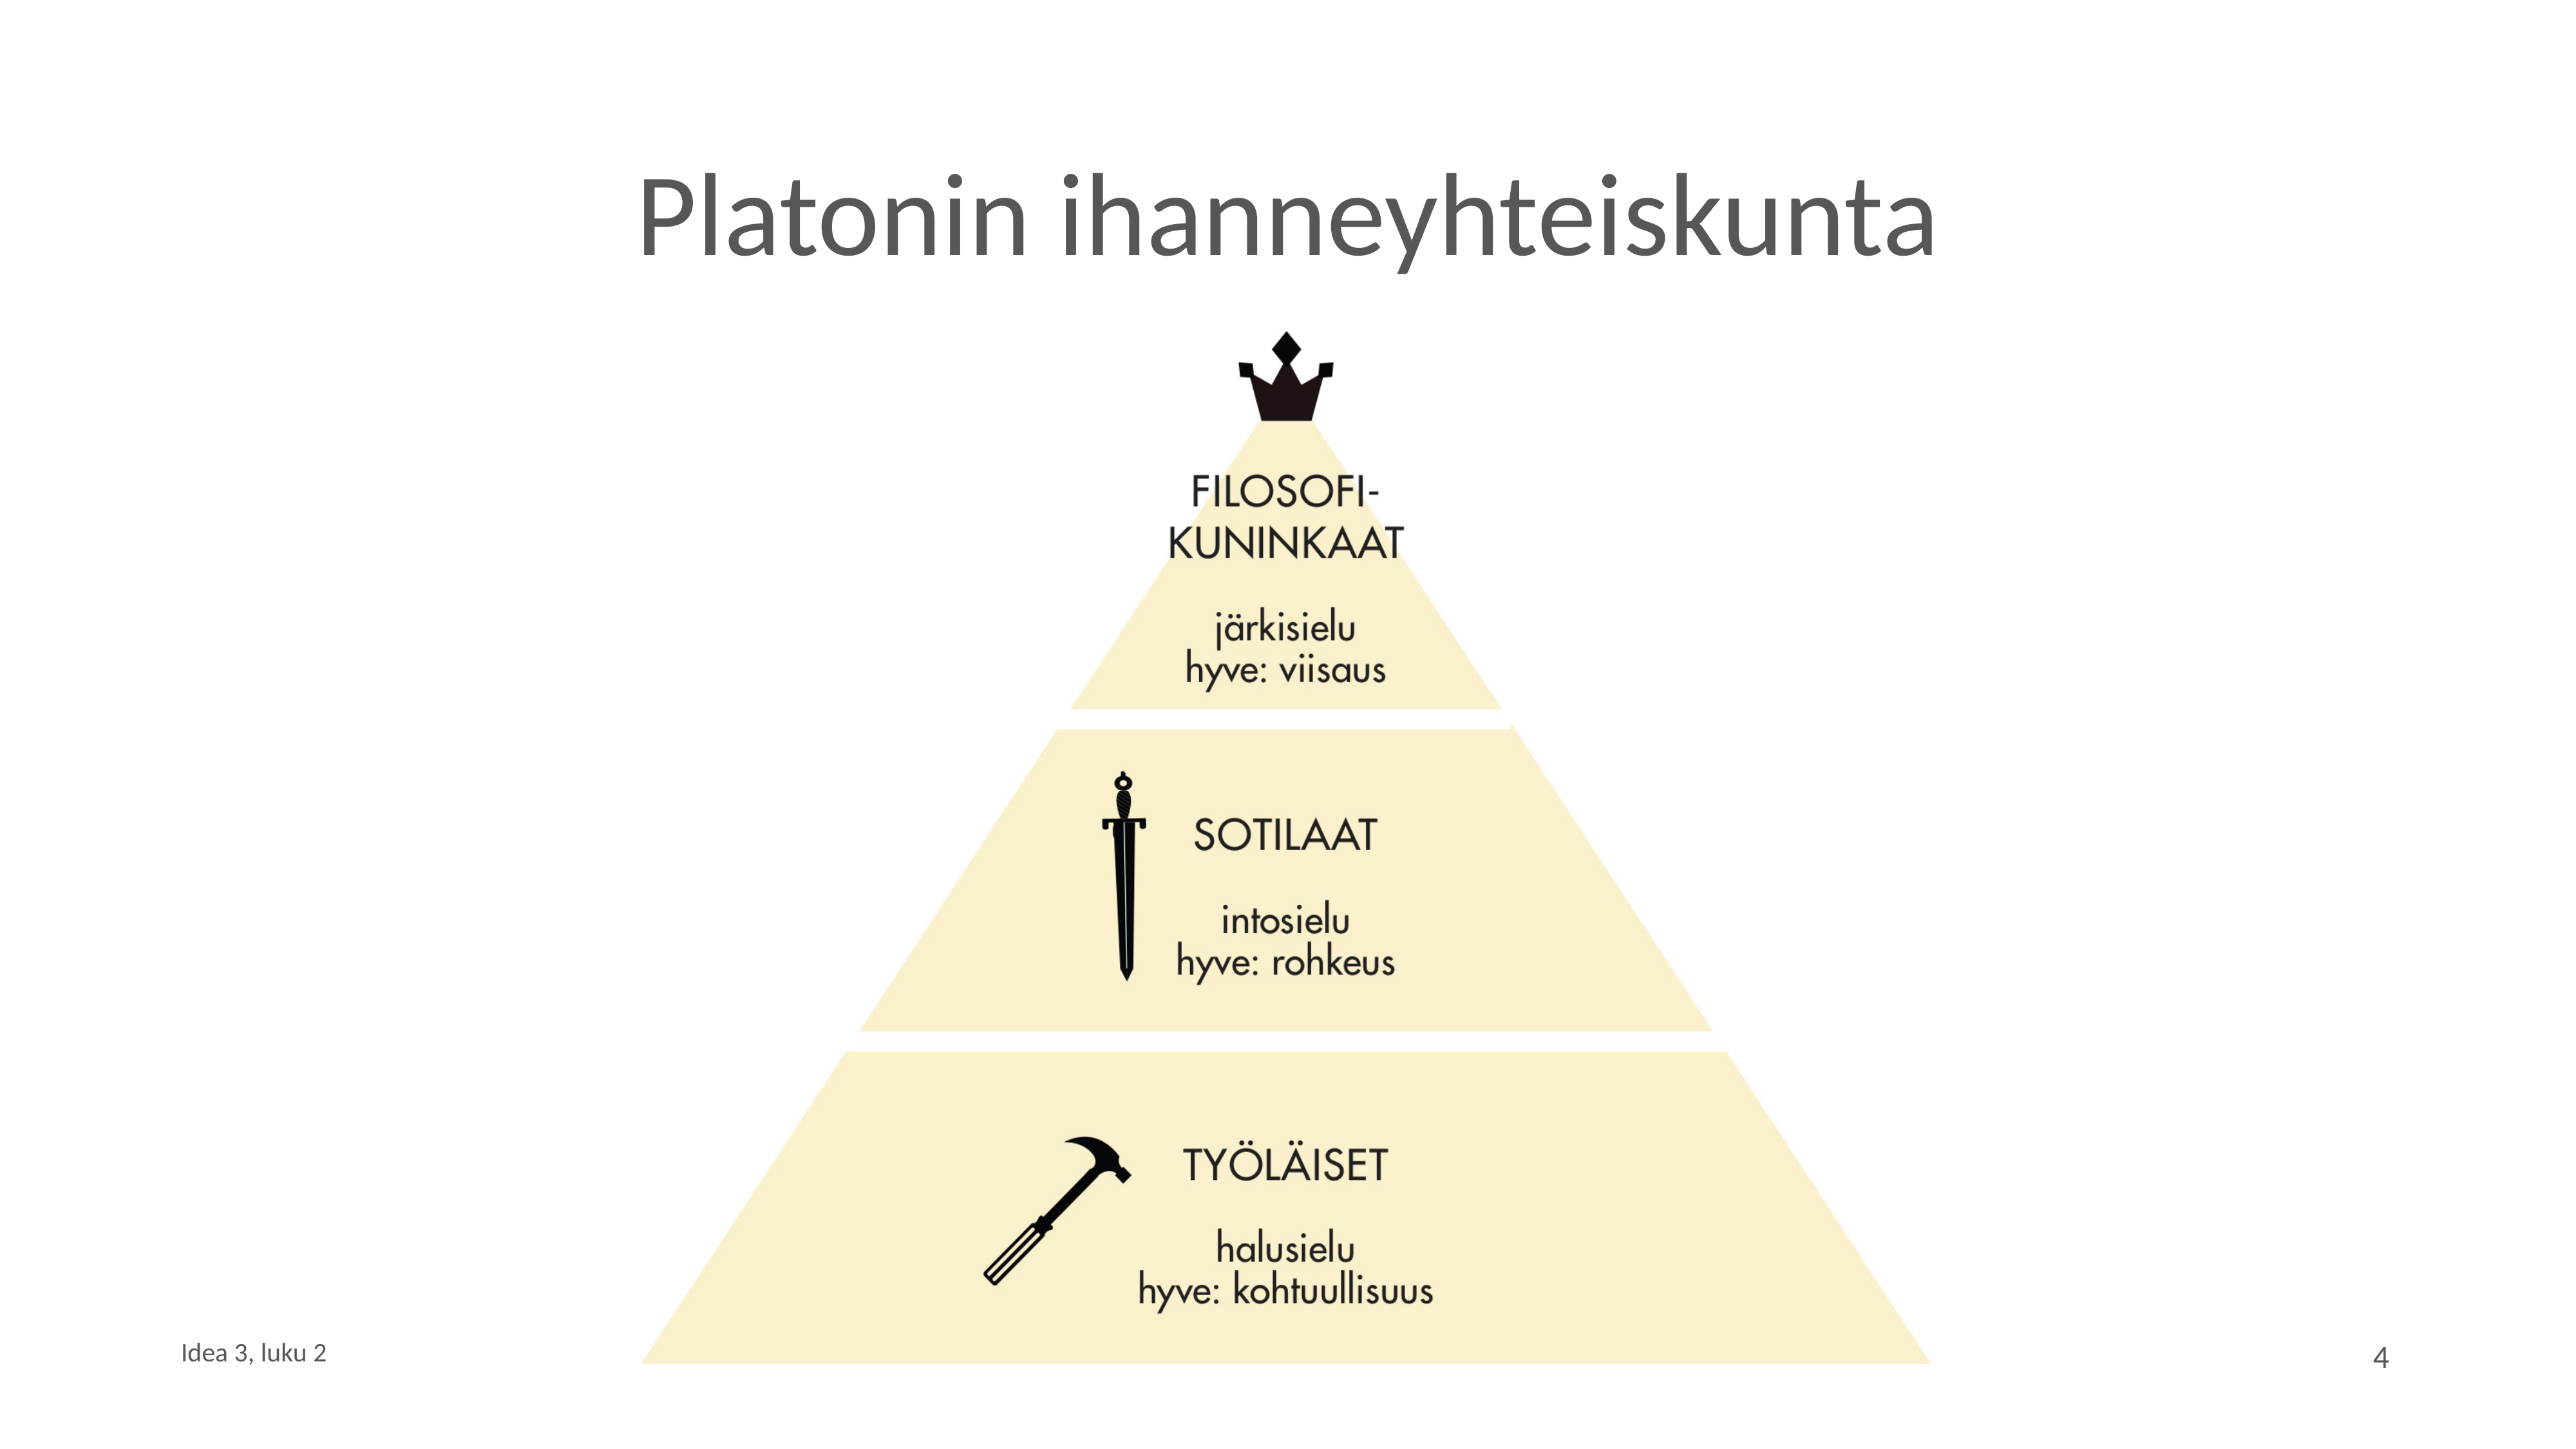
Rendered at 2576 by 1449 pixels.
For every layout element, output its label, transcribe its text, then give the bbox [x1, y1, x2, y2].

picture [631, 325, 1945, 1372]
title Platonin ihanneyhteiskunta [177, 77, 2399, 357]
footer Idea 3, luku 2 [171, 1294, 628, 1372]
slide_number 4 [1819, 1302, 2399, 1380]
